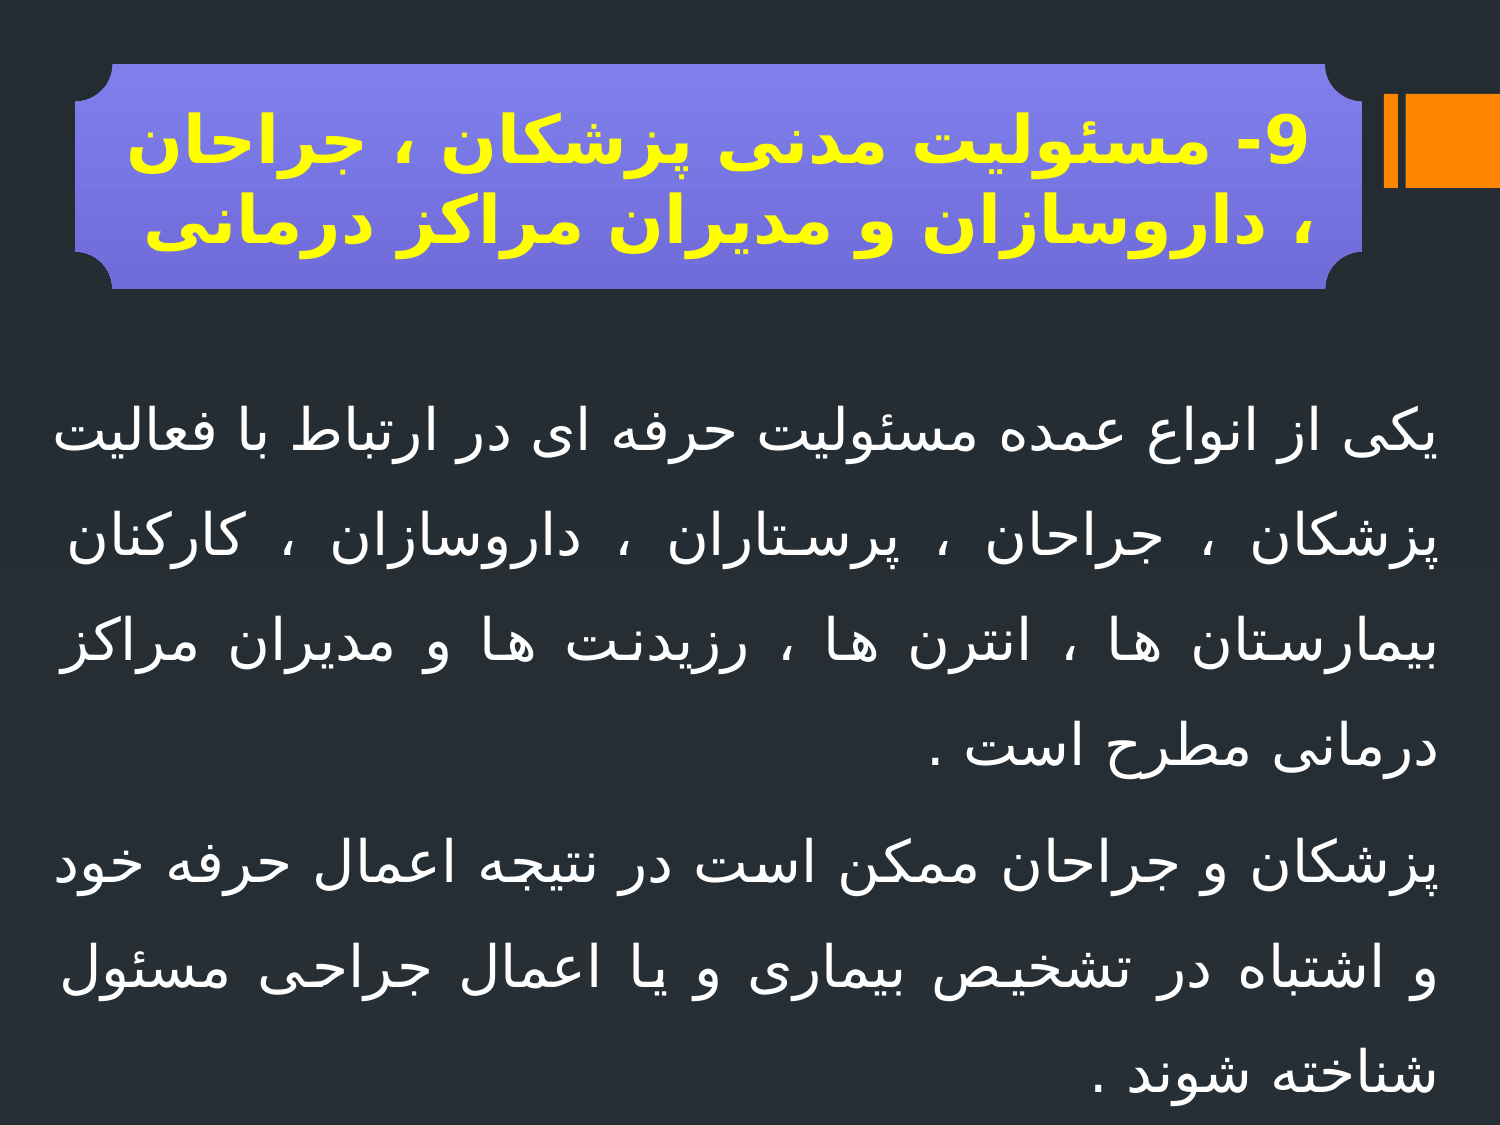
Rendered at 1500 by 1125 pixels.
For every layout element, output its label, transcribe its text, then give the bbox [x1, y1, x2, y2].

text_box 9- مسئولیت مدنی پزشکان ، جراحان ، داروسازان و مدیران مراکز درمانی [74, 64, 1363, 290]
list یکی از انواع عمده مسئولیت حرفه ای در ارتباط با فعالیت پزشکان ، جراحان ، پرستاران ، داروسازان ، کارکنان بیمارستان ها ، انترن ها ، رزیدنت ها و مدیران مراکز درمانی مطرح است . پزشکان و جراحان ممکن است در نتیجه اعمال حرفه خود و اشتباه در تشخیص بیماری و یا اعمال جراحی مسئول شناخته شوند . [37, 350, 1463, 1050]
